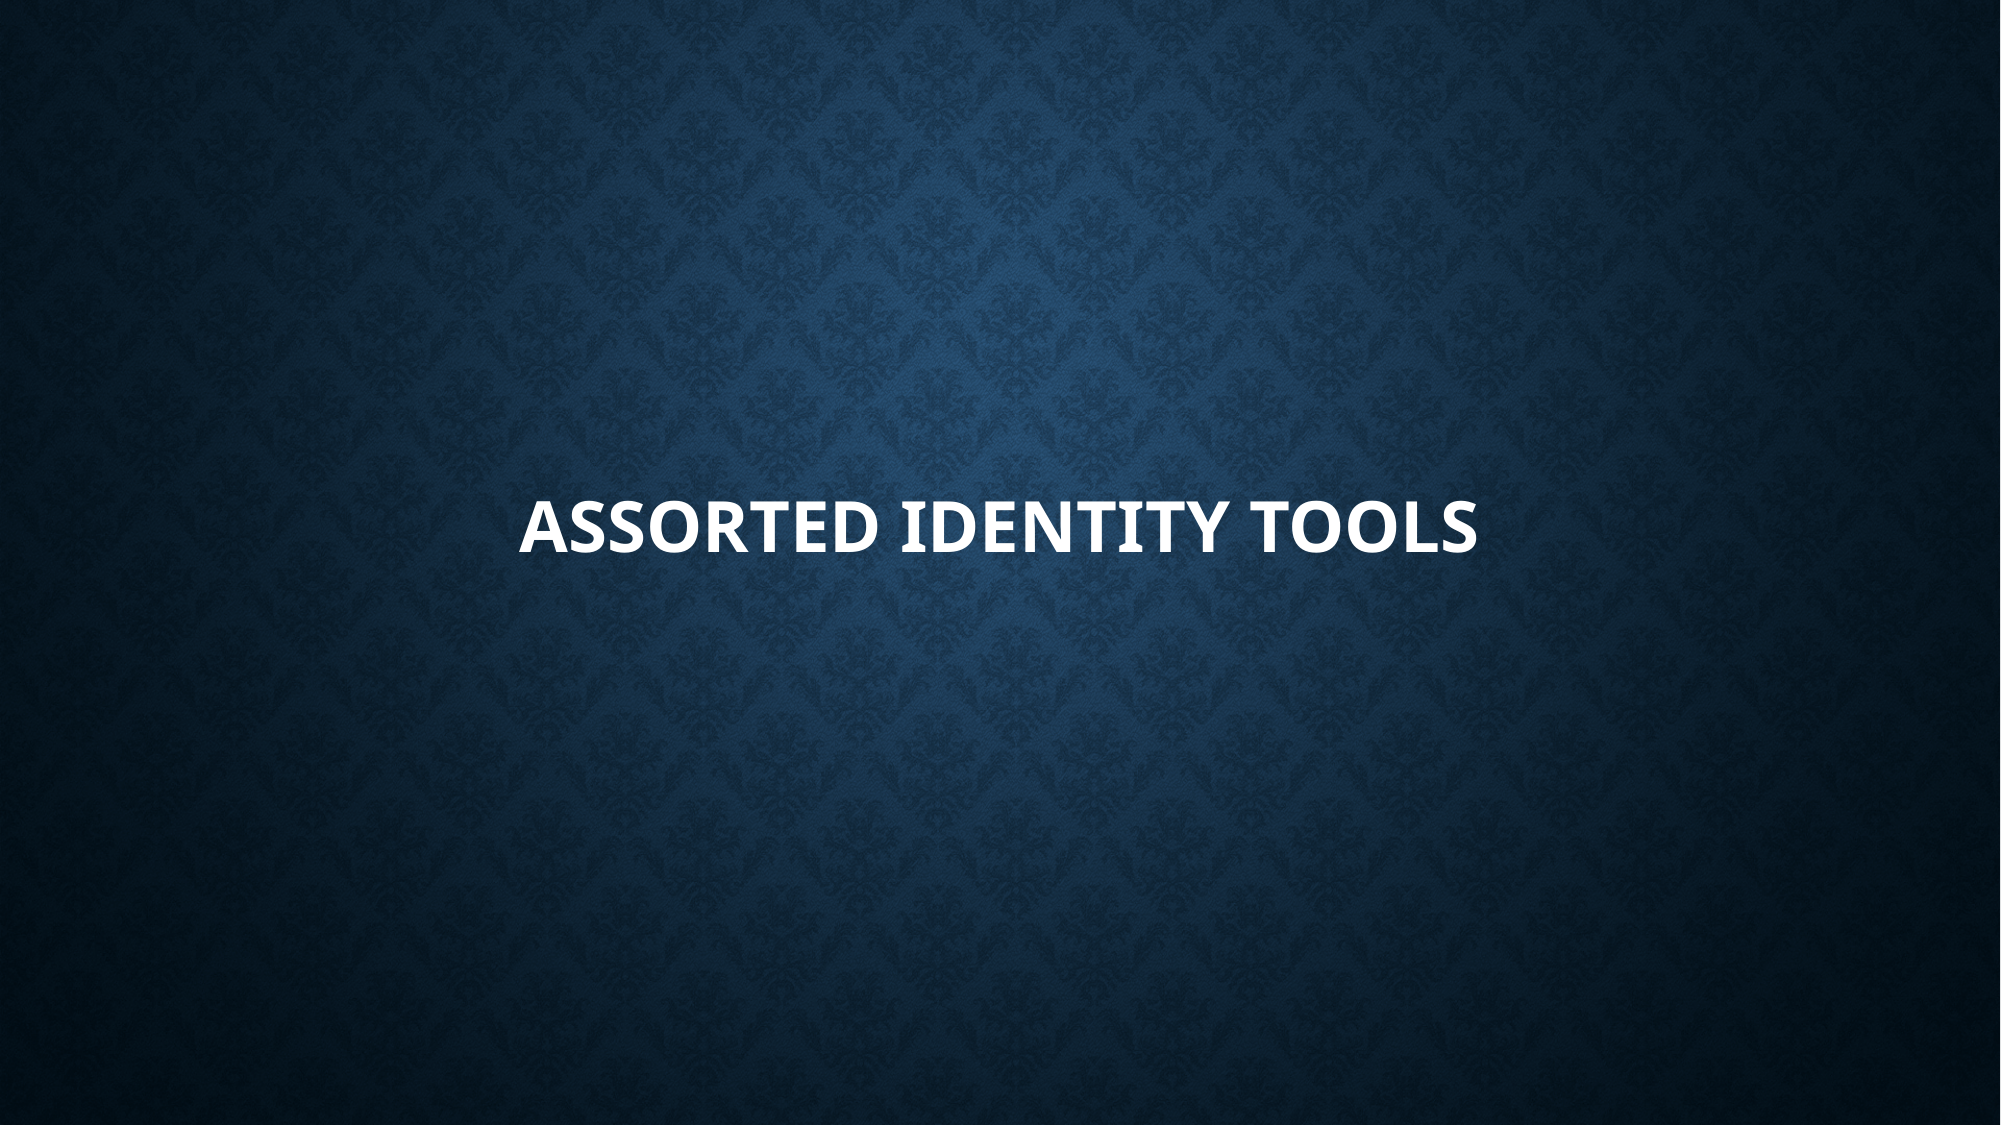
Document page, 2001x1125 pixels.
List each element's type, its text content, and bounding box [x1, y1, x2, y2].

title assorted identity Tools [201, 107, 1799, 576]
